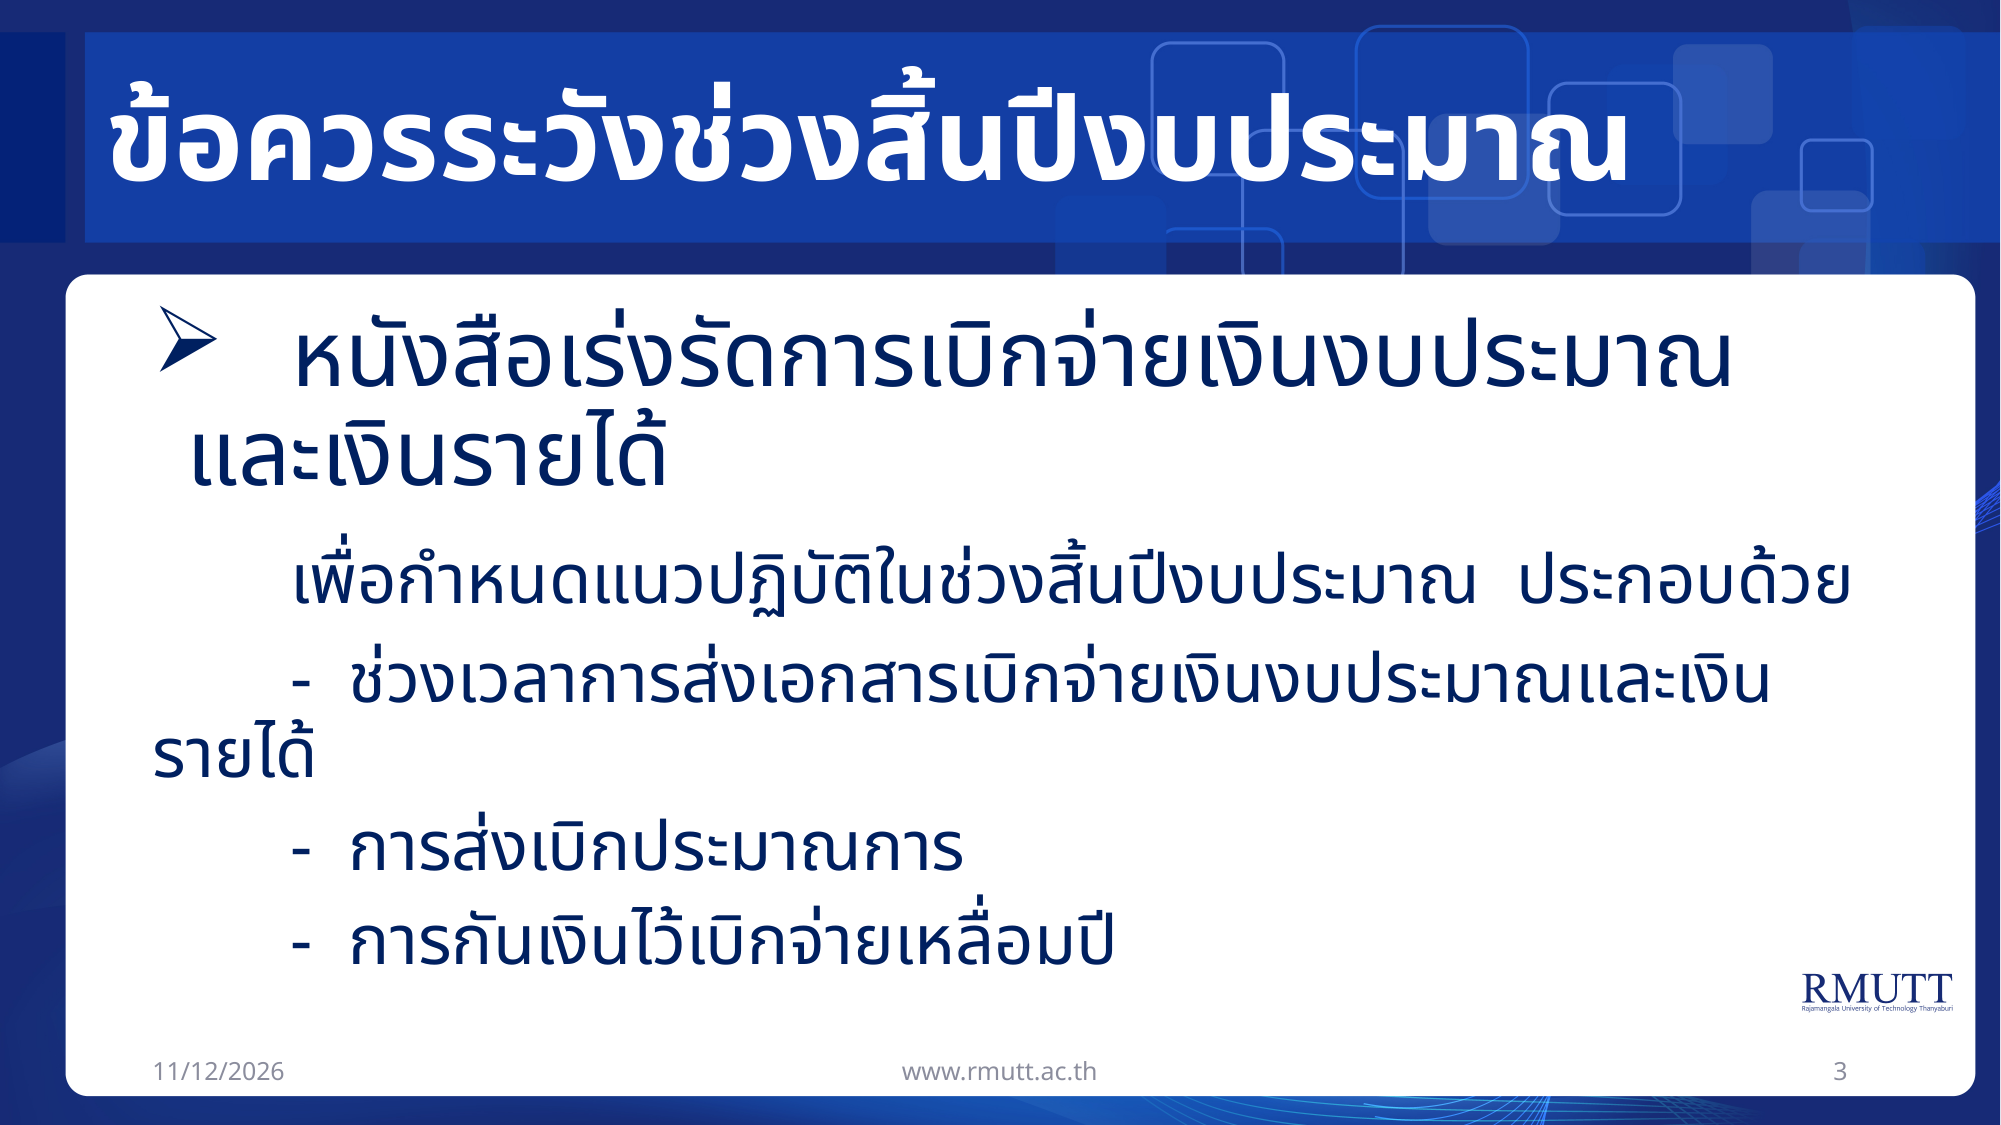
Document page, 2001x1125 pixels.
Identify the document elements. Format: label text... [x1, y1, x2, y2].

picture [0, 0, 2001, 1125]
footer www.rmutt.ac.th [662, 1042, 1338, 1103]
list หนังสือเร่งรัดการเบิกจ่ายเงินงบประมาณและเงินรายได้ เพื่อกำหนดแนวปฏิบัติในช่วงสิ้นปีงบประมาณ ประกอบด้วย - ช่วงเวลาการส่งเอกสารเบิกจ่ายเงินงบประมาณและเงินรายได้ - การส่งเบิกประมาณการ - การกันเงินไว้เบิกจ่ายเหลื่อมปี [137, 299, 1882, 1014]
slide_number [137, 1042, 588, 1103]
title ข้อควรระวังช่วงสิ้นปีงบประมาณ [90, 34, 1816, 252]
slide_number 3 [1412, 1042, 1863, 1103]
